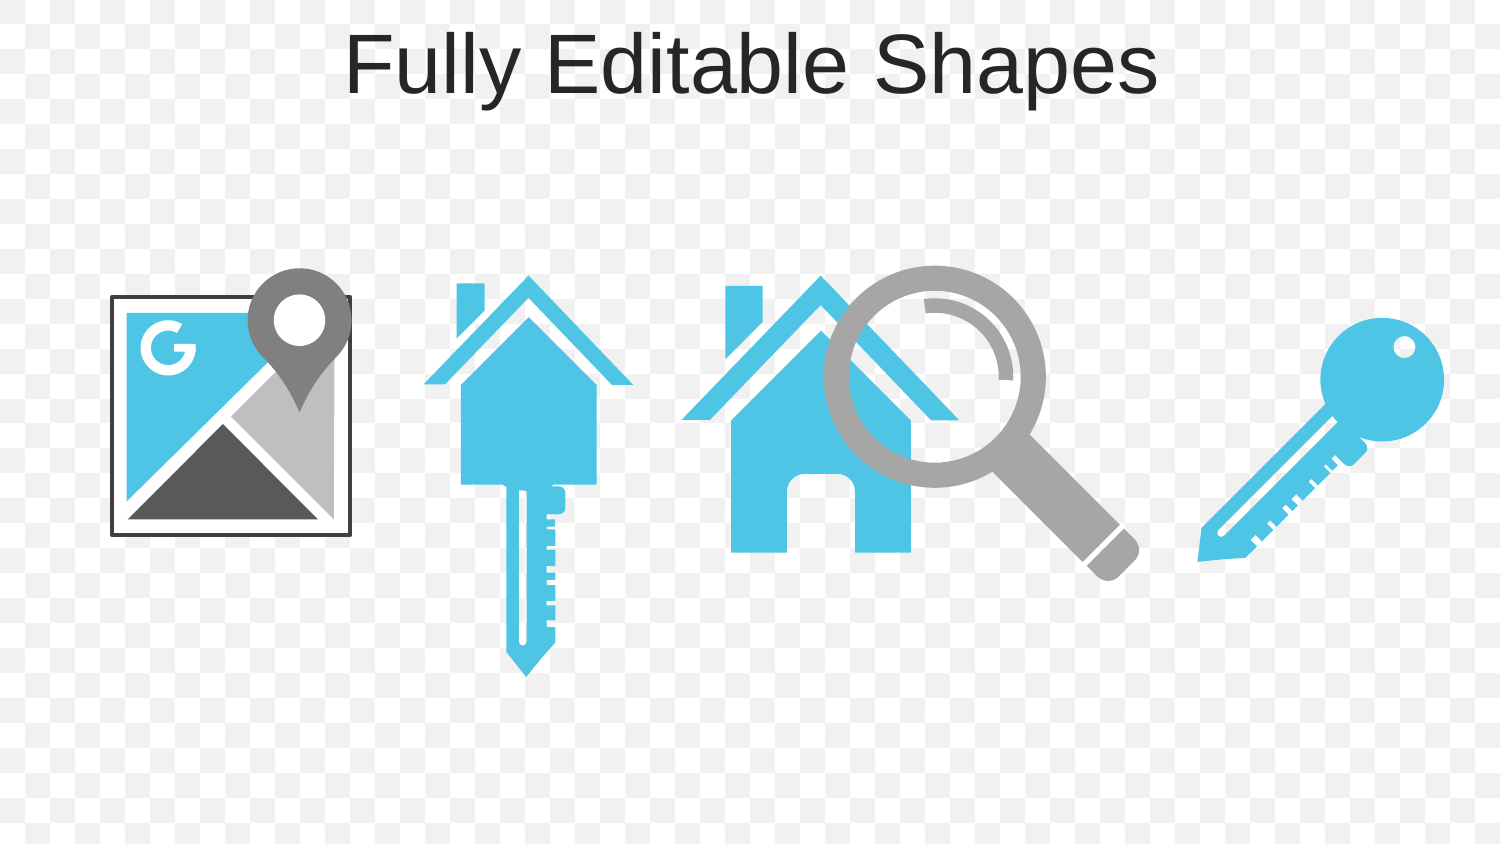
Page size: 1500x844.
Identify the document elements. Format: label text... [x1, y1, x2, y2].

text_box [1195, 315, 1447, 564]
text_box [681, 265, 1143, 574]
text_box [111, 267, 408, 536]
text_box [421, 273, 636, 387]
list Fully Editable Shapes [39, 15, 1464, 105]
text_box [458, 314, 599, 680]
picture [0, 0, 1500, 844]
